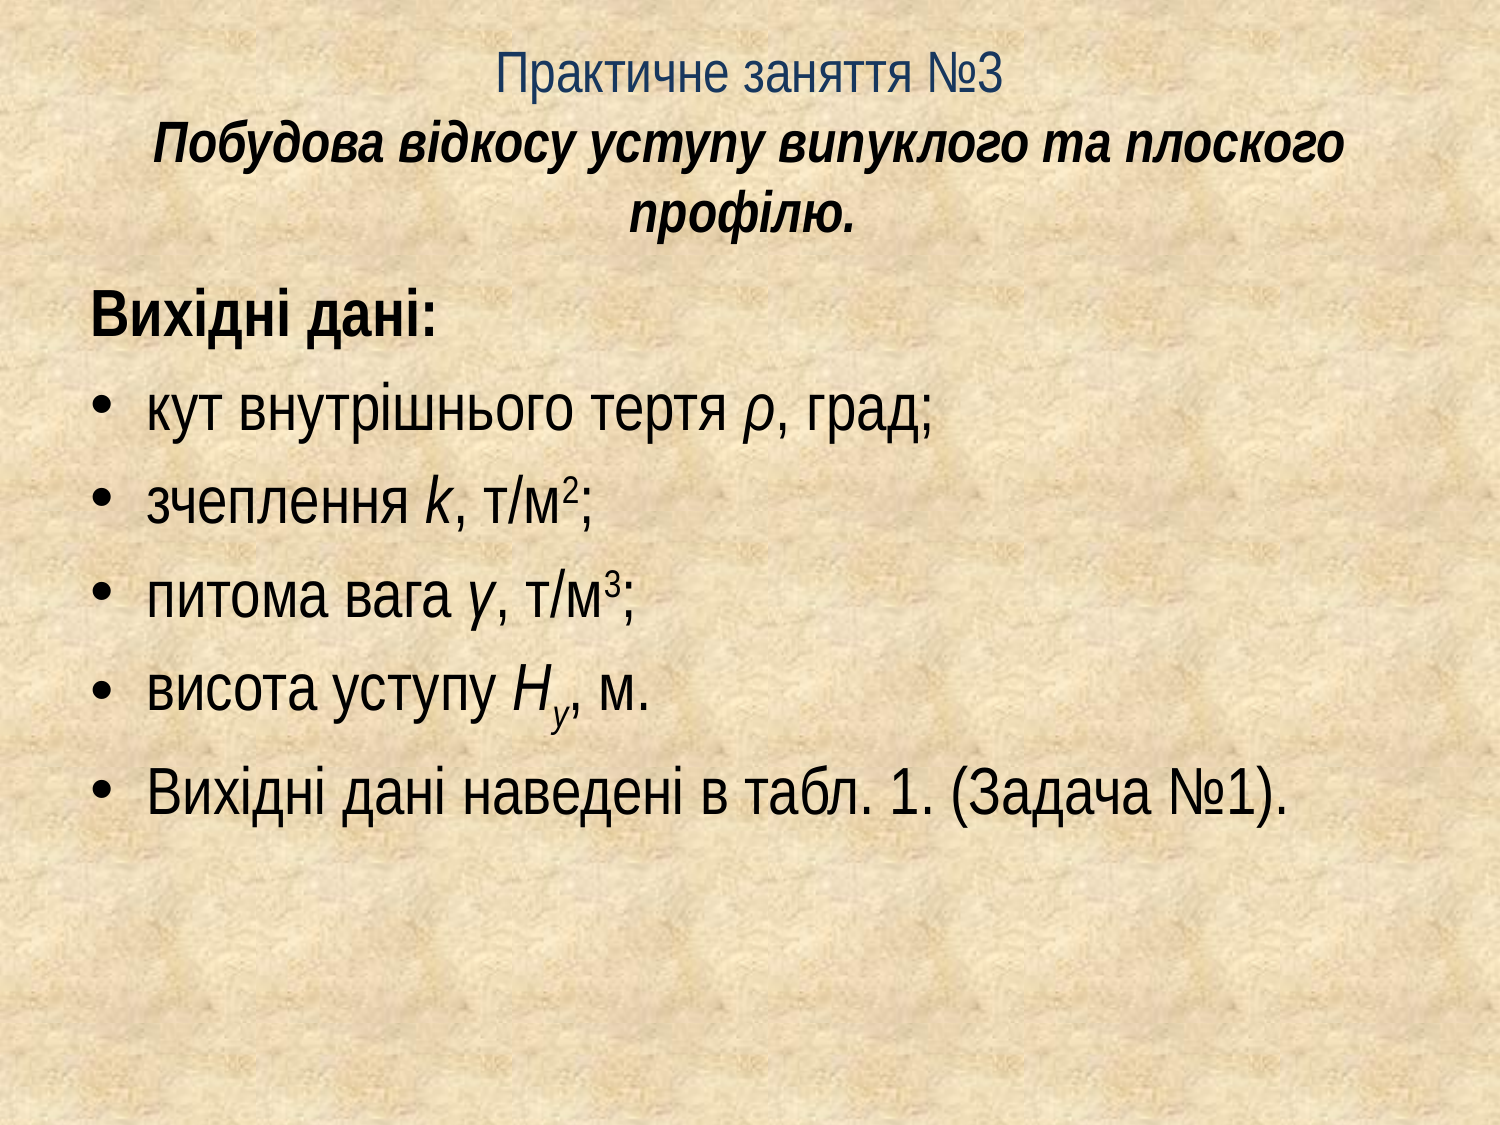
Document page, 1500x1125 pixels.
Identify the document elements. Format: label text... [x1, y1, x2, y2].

list Вихідні дані: кут внутрішнього тертя ρ, град; зчеплення k, т/м2; питома вага γ, т/м3; висота уступу Ну, м. Вихідні дані наведені в табл. 1. (Задача №1). [75, 262, 1425, 1005]
picture [0, 0, 1500, 1125]
title Практичне заняття №3 Побудова відкосу уступу випуклого та плоского профілю. [75, 45, 1425, 233]
